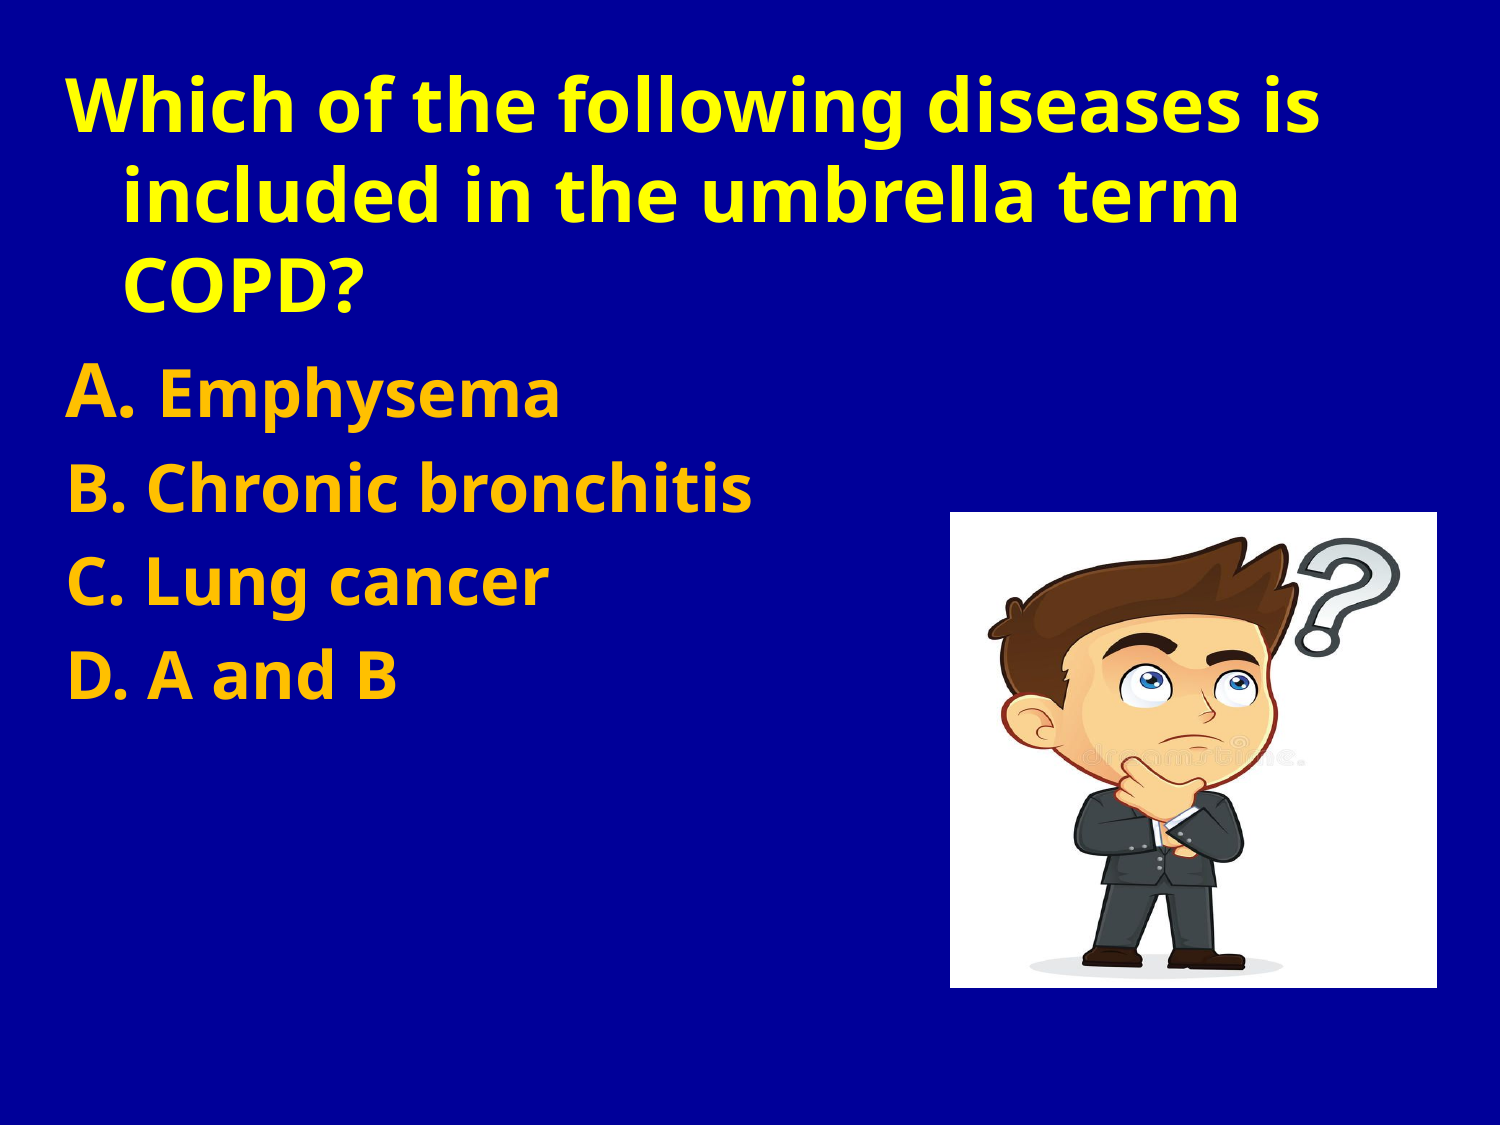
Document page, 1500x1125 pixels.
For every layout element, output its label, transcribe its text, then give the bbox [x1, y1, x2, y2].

picture [949, 512, 1438, 988]
list Which of the following diseases is included in the umbrella term COPD? A. Emphysema B. Chronic bronchitis C. Lung cancer D. A and B [49, 249, 1500, 826]
